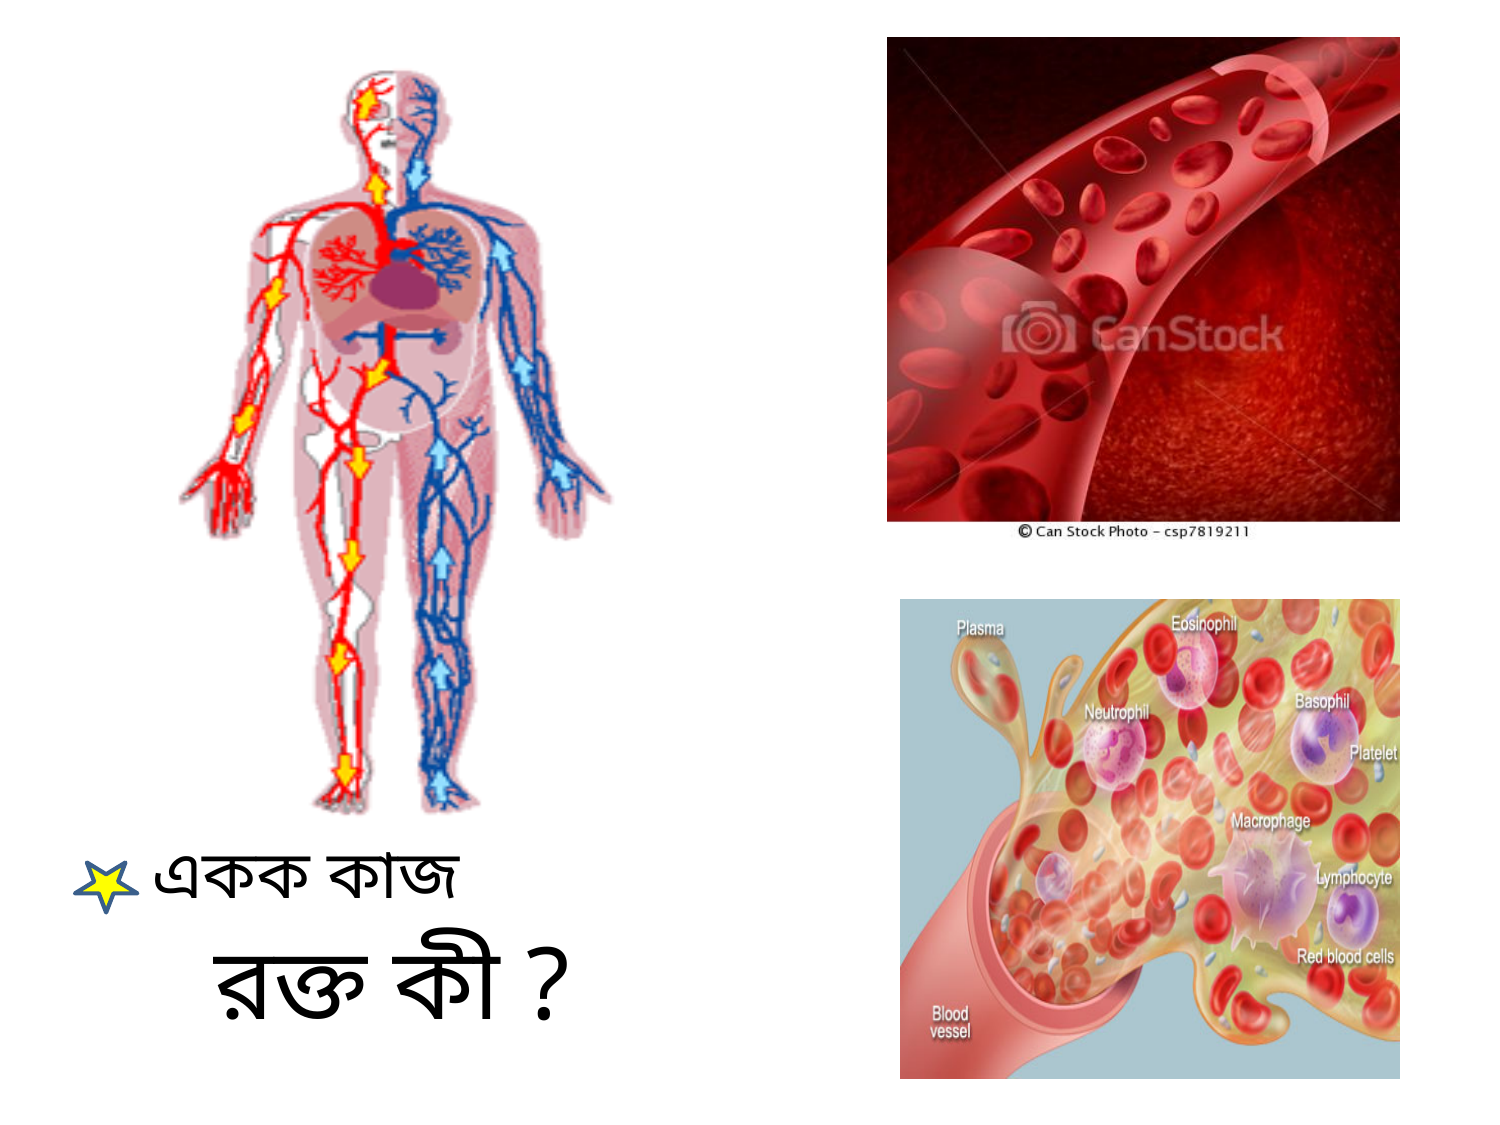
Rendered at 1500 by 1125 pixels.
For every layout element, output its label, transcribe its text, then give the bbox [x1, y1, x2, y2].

picture [899, 599, 1401, 1079]
text_box রক্ত কী ? [199, 912, 894, 1048]
picture [887, 37, 1401, 540]
text_box একক কাজ [137, 824, 813, 920]
picture [174, 62, 621, 826]
text_box [72, 860, 140, 915]
